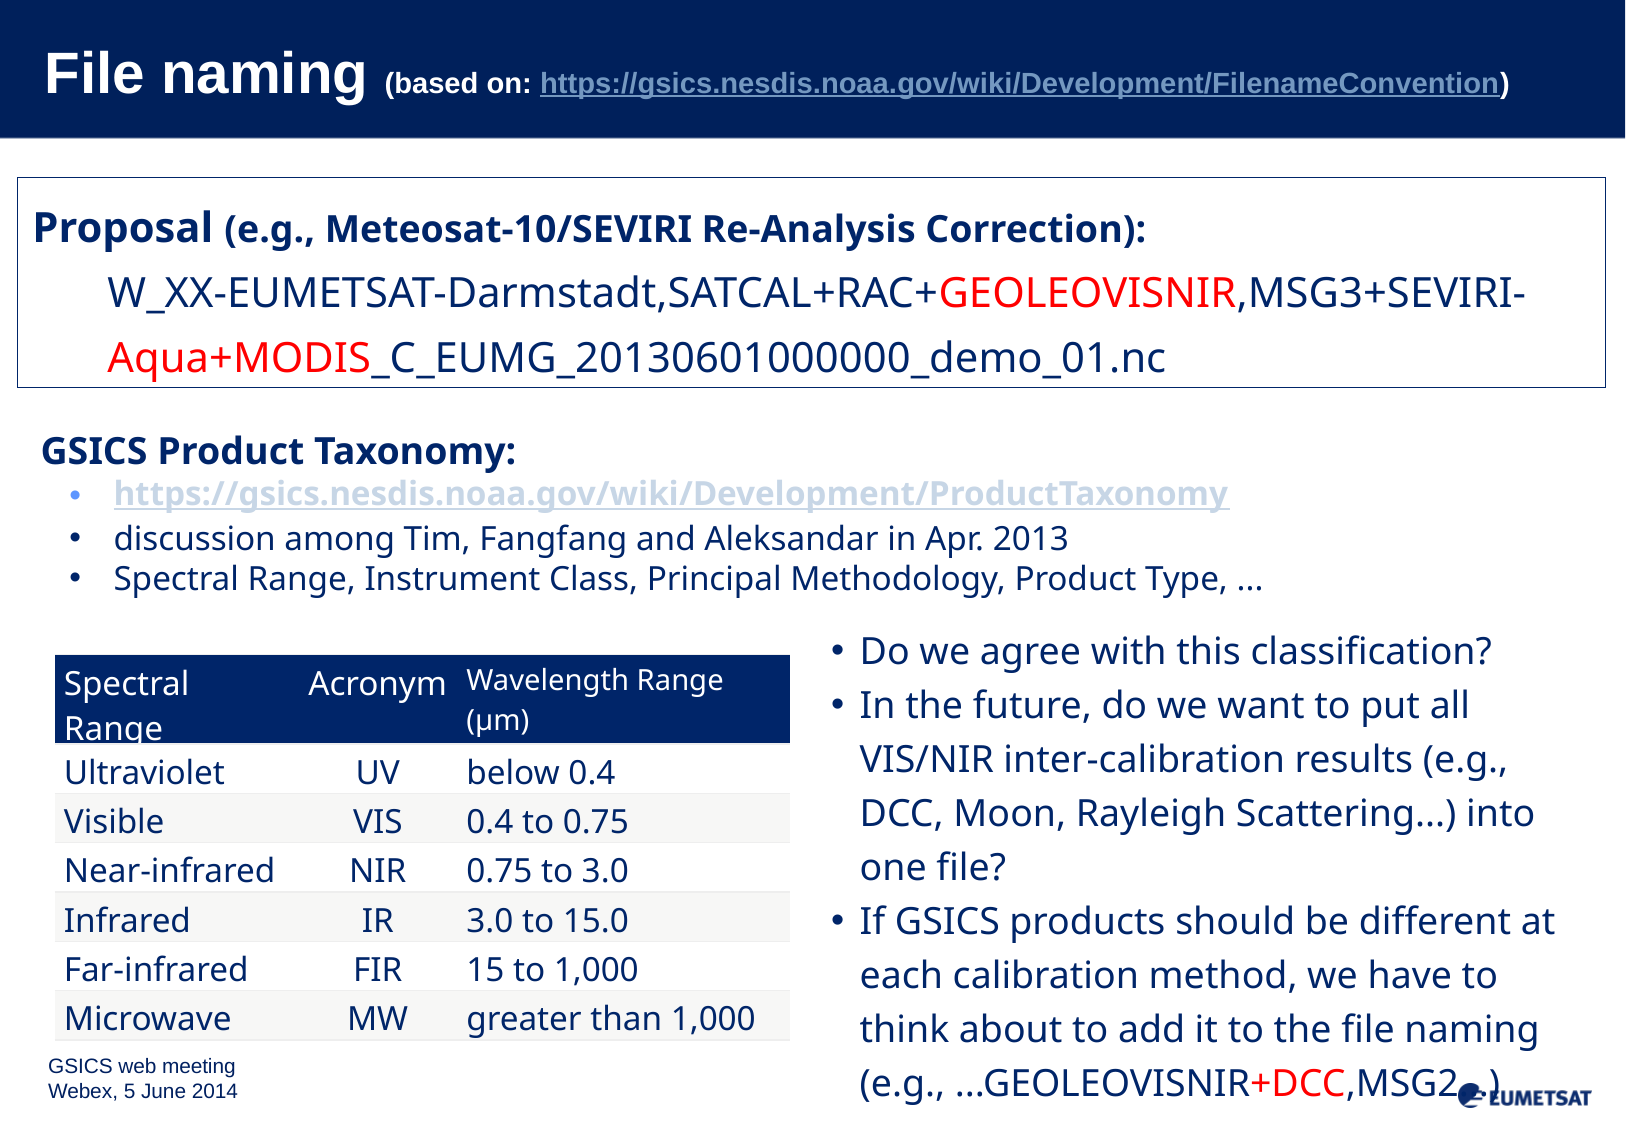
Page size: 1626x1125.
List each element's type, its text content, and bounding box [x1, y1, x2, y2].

title File naming (based on: https://gsics.nesdis.noaa.gov/wiki/Development/FilenameConvention) [0, 0, 1608, 141]
table_cell FIR [299, 942, 457, 990]
table_cell Far-infrared [55, 942, 299, 990]
table_cell 15 to 1,000 [457, 942, 790, 990]
table_header Wavelength Range (µm) [457, 655, 790, 743]
table_cell 0.75 to 3.0 [457, 843, 790, 891]
table_cell Near-infrared [55, 843, 299, 891]
table_header Spectral Range [55, 655, 299, 743]
table_header Acronym [299, 655, 457, 743]
table_cell UV [299, 745, 457, 793]
table_cell VIS [299, 794, 457, 842]
table_cell Microwave [55, 991, 299, 1039]
table_cell Ultraviolet [55, 745, 299, 793]
table_cell 0.4 to 0.75 [457, 794, 790, 842]
text_box Proposal (e.g., Meteosat-10/SEVIRI Re-Analysis Correction): W_XX-EUMETSAT-Darmstadt,SATCAL+RAC+GEOLEOVISNIR,MSG3+SEVIRI-Aqua+MODIS_C_EUMG_20130601000000_demo_01.nc [17, 177, 1606, 388]
table_cell IR [299, 893, 457, 941]
picture [0, 0, 1626, 1125]
table_cell greater than 1,000 [457, 991, 790, 1039]
text_box Do we agree with this classification? In the future, do we want to put all VIS/NIR inter-calibration results (e.g., DCC, Moon, Rayleigh Scattering...) into one file? If GSICS products should be different at each calibration method, we have to think about to add it to the file naming (e.g., ...GEOLEOVISNIR+DCC,MSG2...) [816, 610, 1608, 1112]
table_cell 3.0 to 15.0 [457, 893, 790, 941]
table_cell Infrared [55, 893, 299, 941]
table_cell below 0.4 [457, 745, 790, 793]
table_cell Visible [55, 794, 299, 842]
text_box GSICS Product Taxonomy: https://gsics.nesdis.noaa.gov/wiki/Development/ProductTaxonomy discussion among Tim, Fangfang and Aleksandar in Apr. 2013 Spectral Range, Instrument Class, Principal Methodology, Product Type, ... [25, 419, 1317, 640]
table_cell NIR [299, 843, 457, 891]
table_cell MW [299, 991, 457, 1039]
